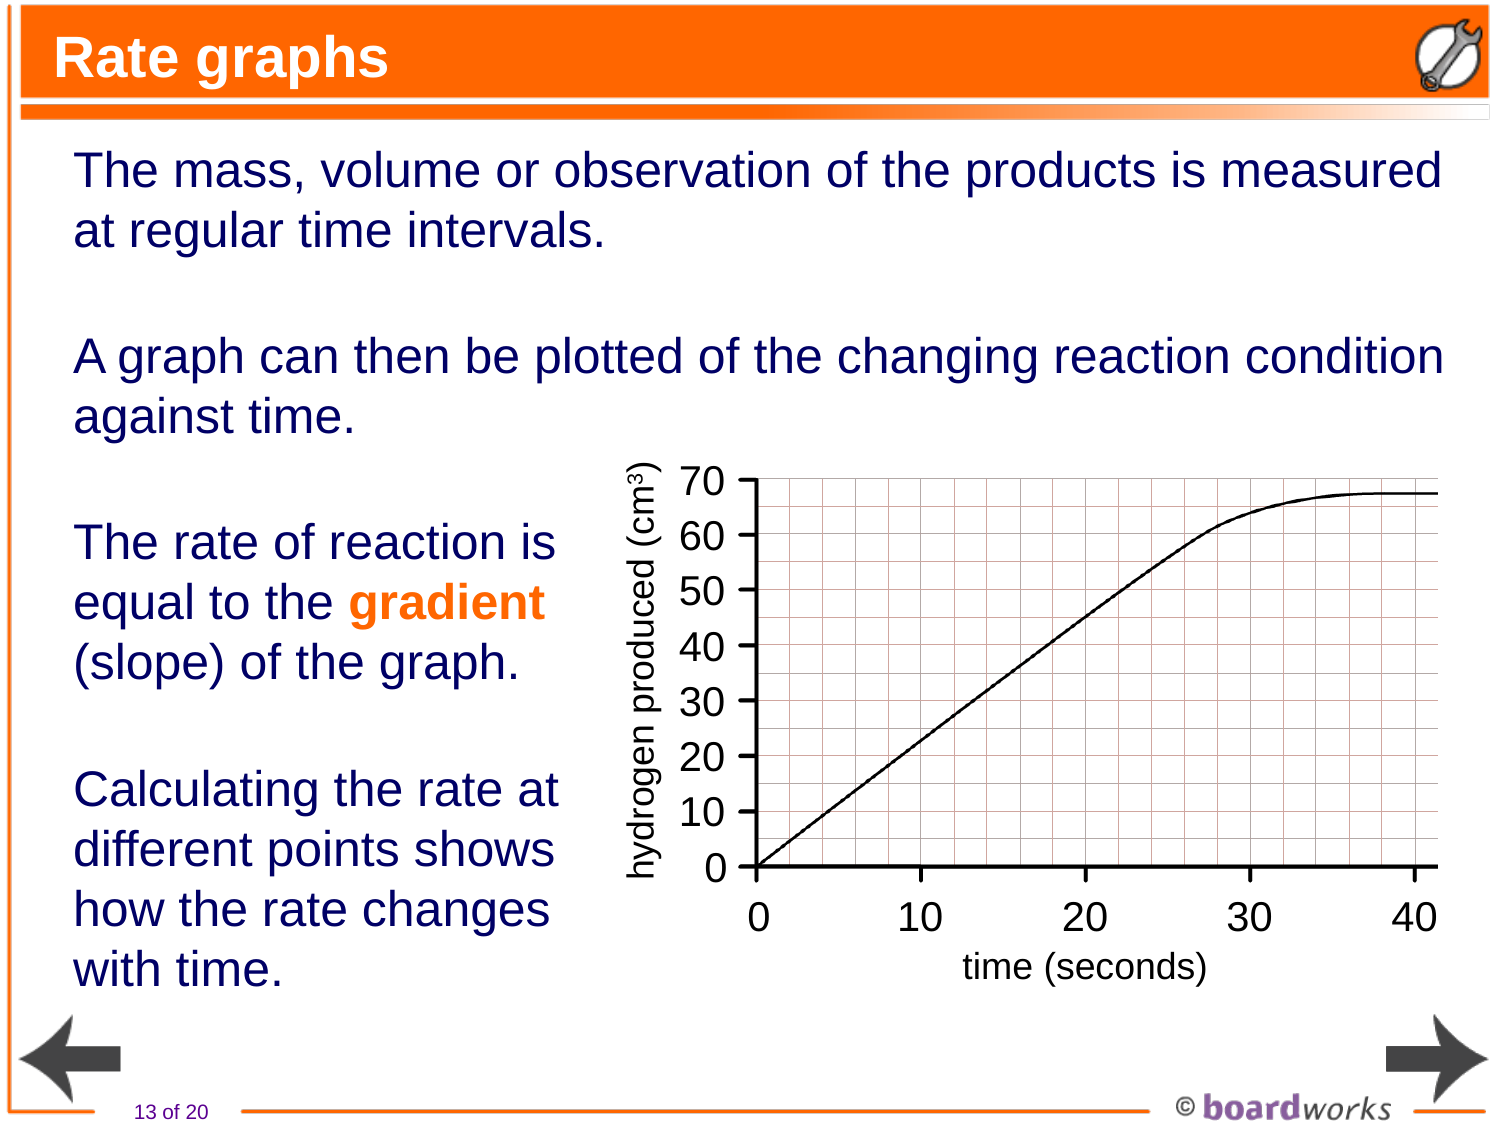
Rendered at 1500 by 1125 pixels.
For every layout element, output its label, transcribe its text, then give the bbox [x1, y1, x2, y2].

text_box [608, 424, 1453, 995]
picture [0, 0, 1500, 1125]
title Rate graphs [38, 8, 1308, 100]
text_box The mass, volume or observation of the products is measured at regular time intervals. [58, 129, 1500, 265]
text_box Calculating the rate at different points shows how the rate changes with time. [58, 748, 576, 1004]
text_box A graph can then be plotted of the changing reaction condition against time. [58, 315, 1500, 451]
text_box The rate of reaction is equal to the gradient (slope) of the graph. [58, 501, 603, 697]
